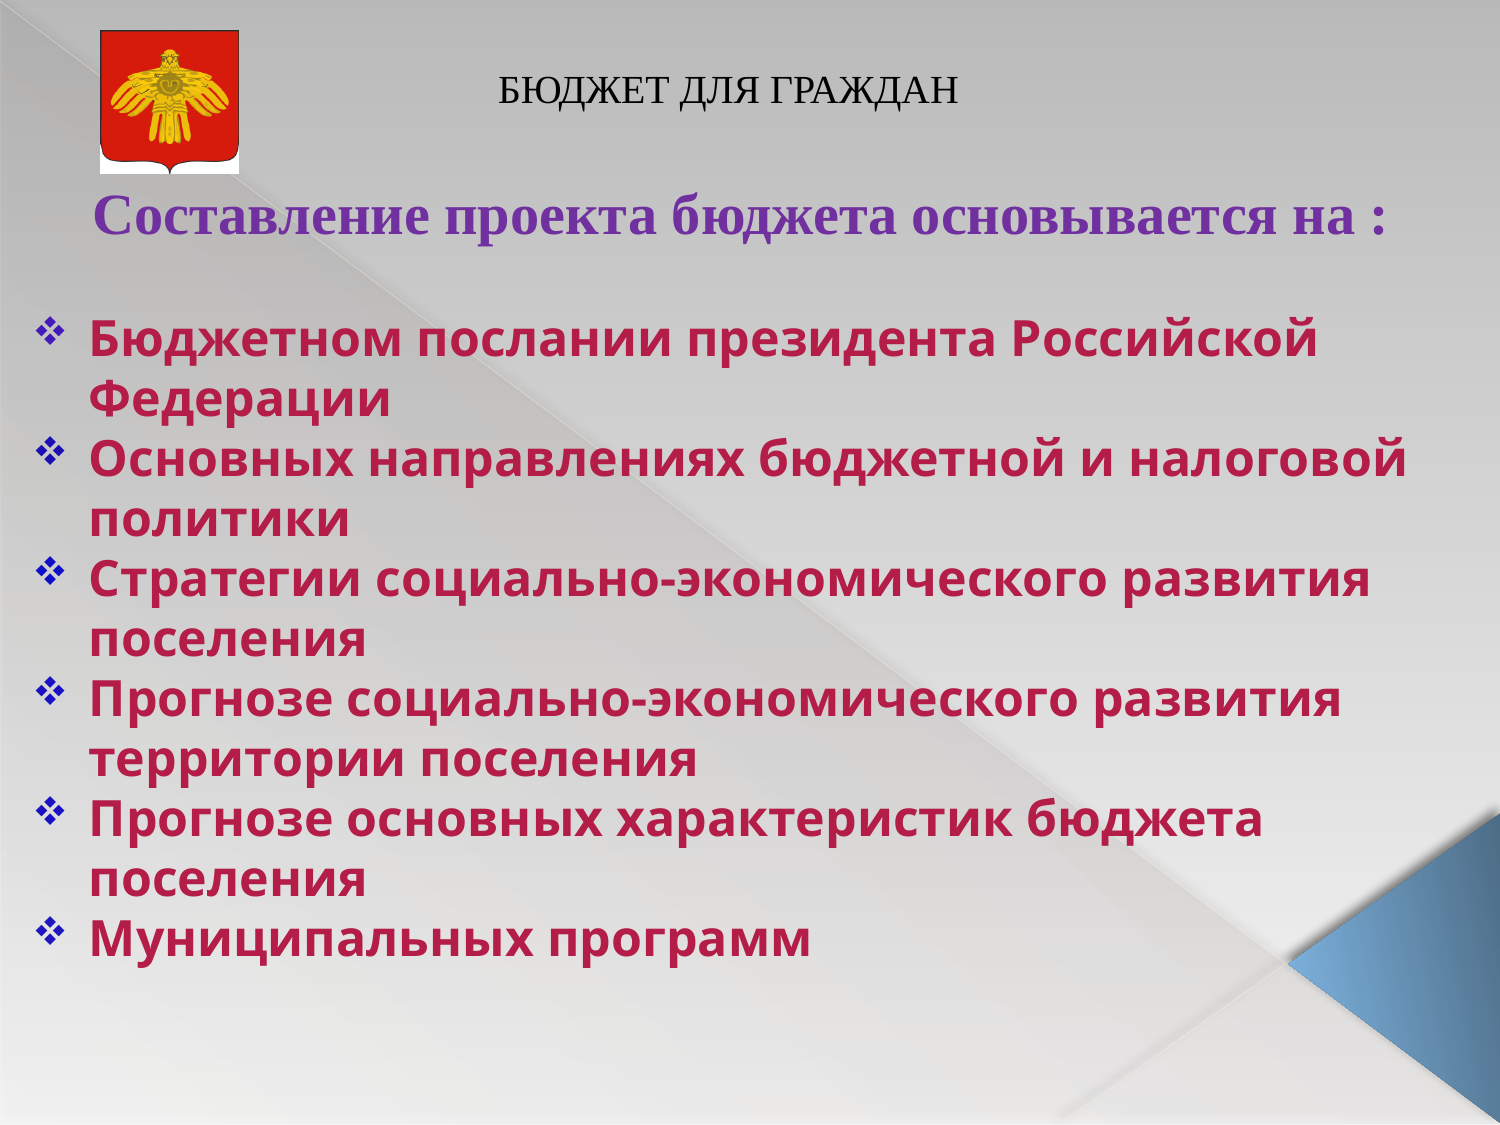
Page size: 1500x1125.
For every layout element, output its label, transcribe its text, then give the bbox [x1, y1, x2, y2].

title БЮДЖЕТ ДЛЯ ГРАЖДАН [242, 54, 1306, 161]
subtitle Составление проекта бюджета основывается на : Бюджетном послании президента Российской Федерации Основных направлениях бюджетной и налоговой политики Стратегии социально-экономического развития поселения Прогнозе социально-экономического развития территории поселения Прогнозе основных характеристик бюджета поселения Муниципальных программ [17, 168, 1471, 1083]
picture [100, 30, 239, 174]
